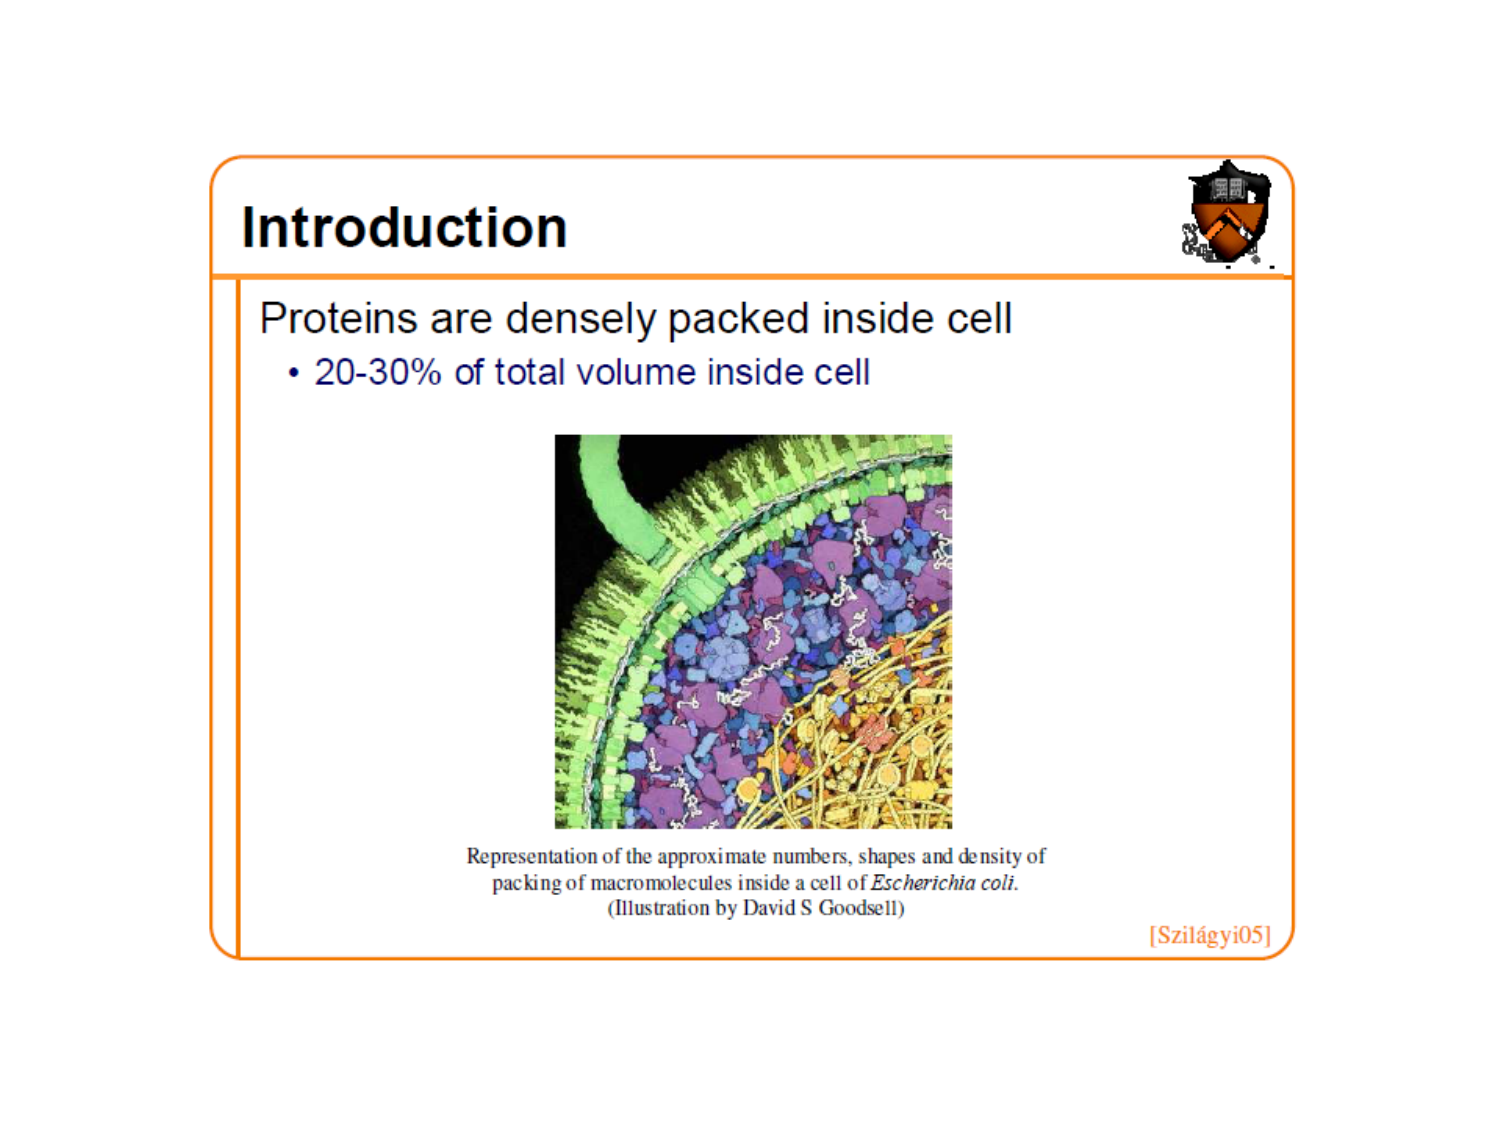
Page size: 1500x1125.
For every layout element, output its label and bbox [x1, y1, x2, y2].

picture [183, 144, 1317, 981]
